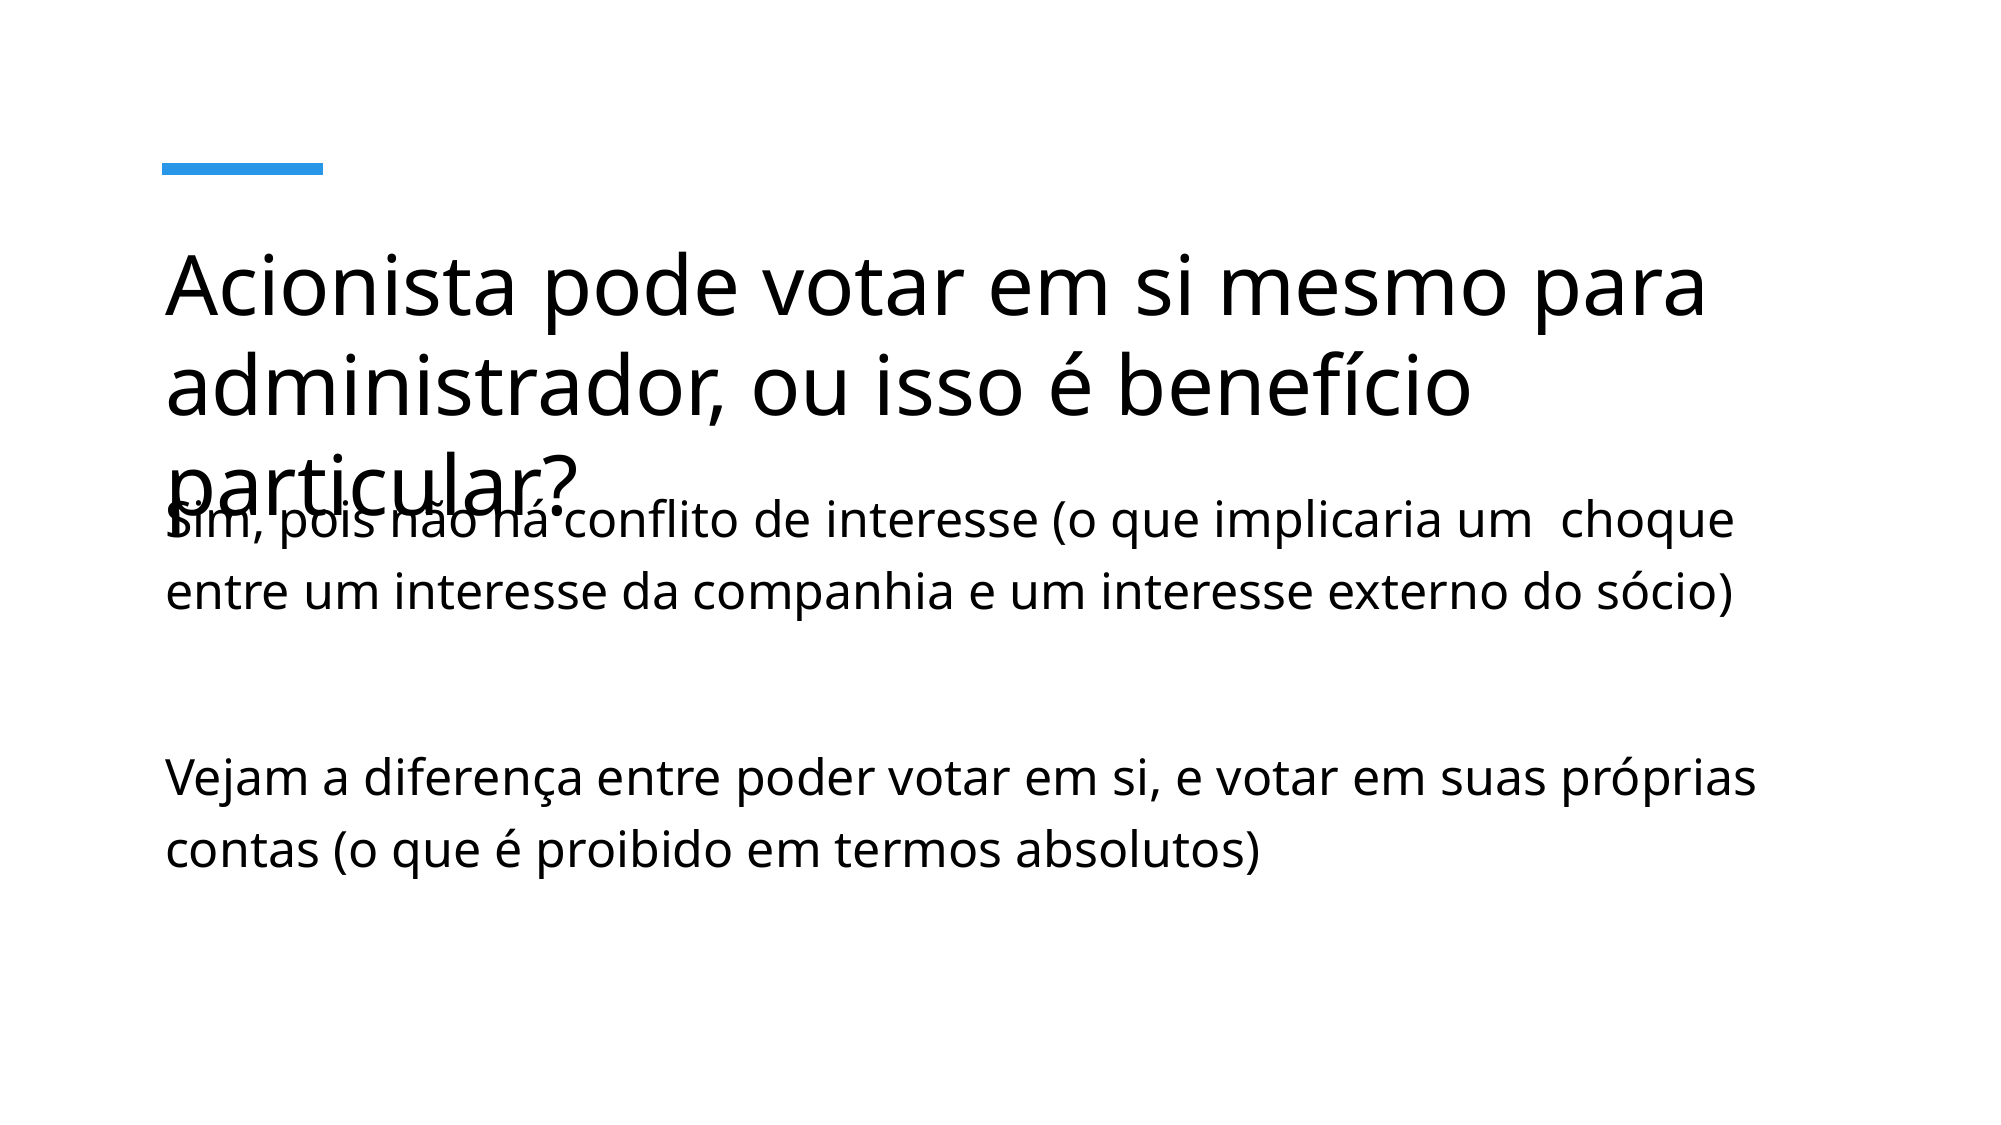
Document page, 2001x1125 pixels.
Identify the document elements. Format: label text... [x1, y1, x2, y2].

title Acionista pode votar em si mesmo para administrador, ou isso é benefício particular? [150, 224, 1850, 441]
list Sim, pois não há conflito de interesse (o que implicaria um choque entre um interesse da companhia e um interesse externo do sócio) Vejam a diferença entre poder votar em si, e votar em suas próprias contas (o que é proibido em termos absolutos) [150, 468, 1850, 975]
